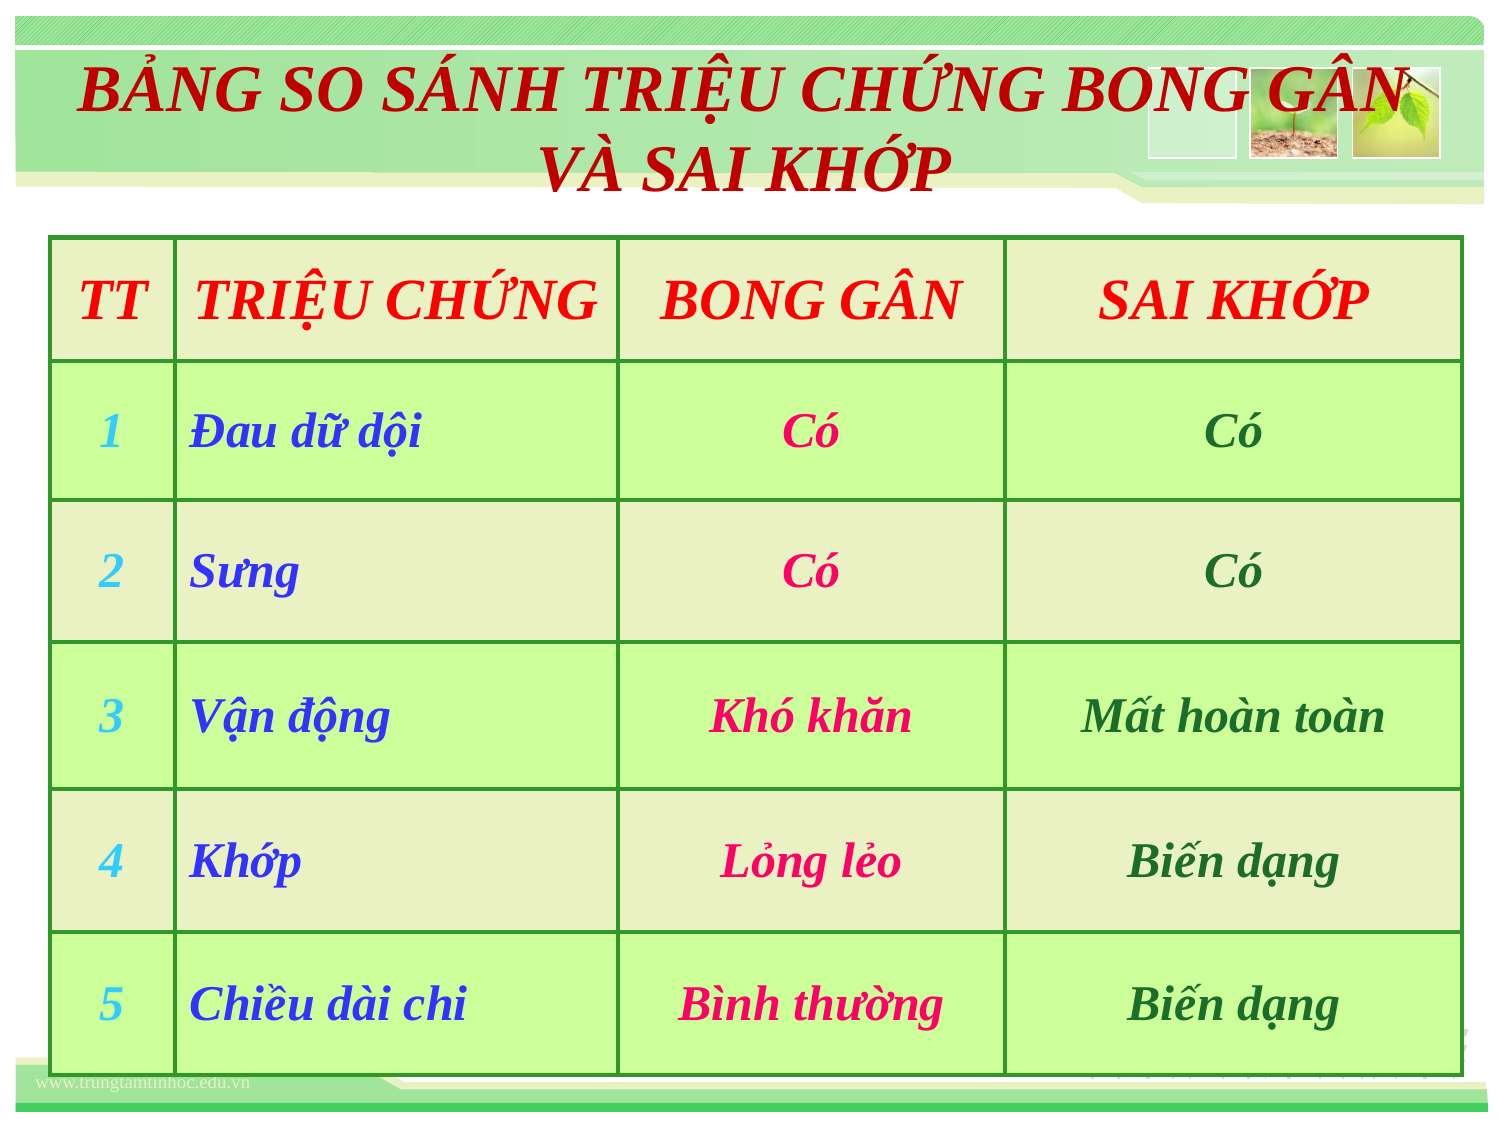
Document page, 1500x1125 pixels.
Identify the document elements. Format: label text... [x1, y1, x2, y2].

table_cell Có [620, 502, 1003, 640]
table_cell Biến dạng [1007, 934, 1460, 1073]
table_cell Mất hoàn toàn [1007, 644, 1460, 787]
table_header TT [52, 240, 173, 359]
table_cell 4 [52, 791, 173, 930]
table_cell Có [1007, 363, 1460, 498]
table_cell Khó khăn [620, 644, 1003, 787]
title BẢNG SO SÁNH TRIỆU CHỨNG BONG GÂN VÀ SAI KHỚP [24, 49, 1463, 201]
table_cell Có [620, 363, 1003, 498]
table_cell Vận động [177, 644, 616, 787]
table_cell Bình thường [620, 934, 1003, 1073]
table_cell 2 [52, 502, 173, 640]
table_cell Chiều dài chi [177, 934, 616, 1073]
table_cell 3 [52, 644, 173, 787]
table_cell Sưng [177, 502, 616, 640]
table_cell Đau dữ dội [177, 363, 616, 498]
table_cell Lỏng lẻo [620, 791, 1003, 930]
table_header BONG GÂN [620, 240, 1003, 359]
table_cell Biến dạng [1007, 791, 1460, 930]
table_cell 5 [52, 934, 173, 1073]
table_header TRIỆU CHỨNG [177, 240, 616, 359]
table_cell 1 [52, 363, 173, 498]
table_cell Có [1007, 502, 1460, 640]
table_header SAI KHỚP [1007, 240, 1460, 359]
table_cell Khớp [177, 791, 616, 930]
